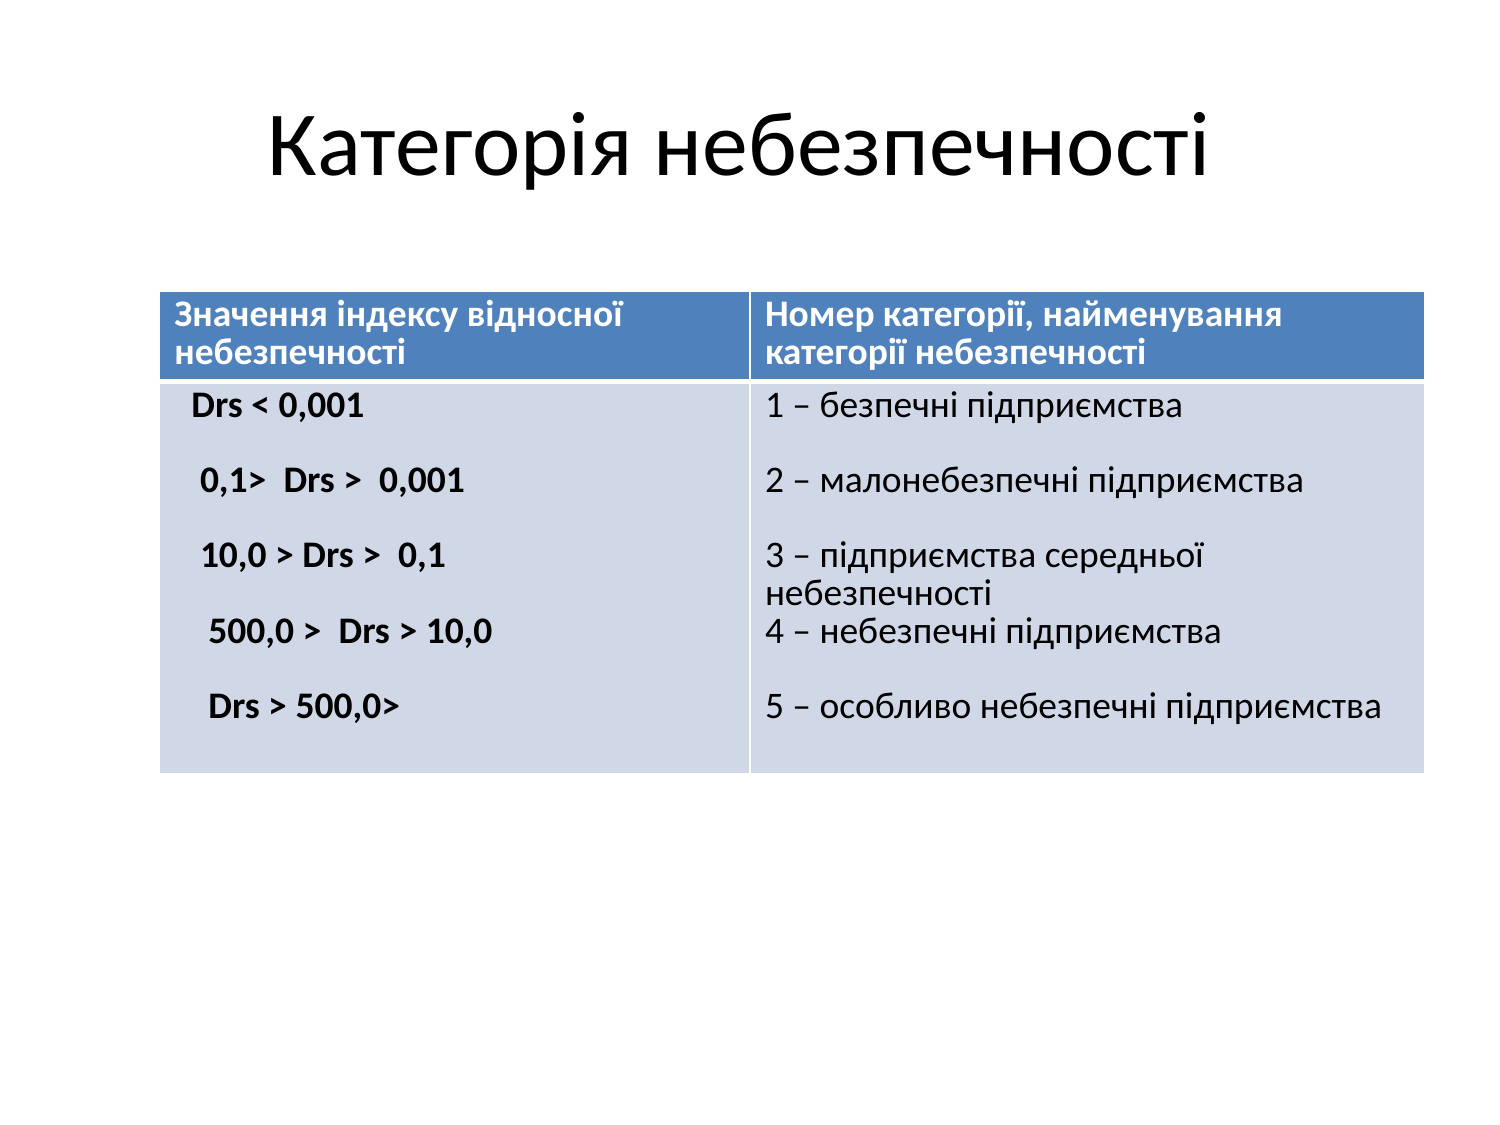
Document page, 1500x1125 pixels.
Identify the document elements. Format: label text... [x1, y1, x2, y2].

table_header Значення індексу відносної небезпечності [160, 292, 749, 379]
title Категорія небезпечності [75, 45, 1425, 233]
table_cell Drs < 0,001 0,1> Drs > 0,001 10,0 > Drs > 0,1 500,0 > Drs > 10,0 Drs > 500,0> [160, 384, 749, 773]
table_header Номер категорії, найменування категорії небезпечності [751, 292, 1424, 379]
table_cell 1 – безпечні підприємства 2 – малонебезпечні підприємства 3 – підприємства середньої небезпечності 4 – небезпечні підприємства 5 – особливо небезпечні підприємства [751, 384, 1424, 773]
